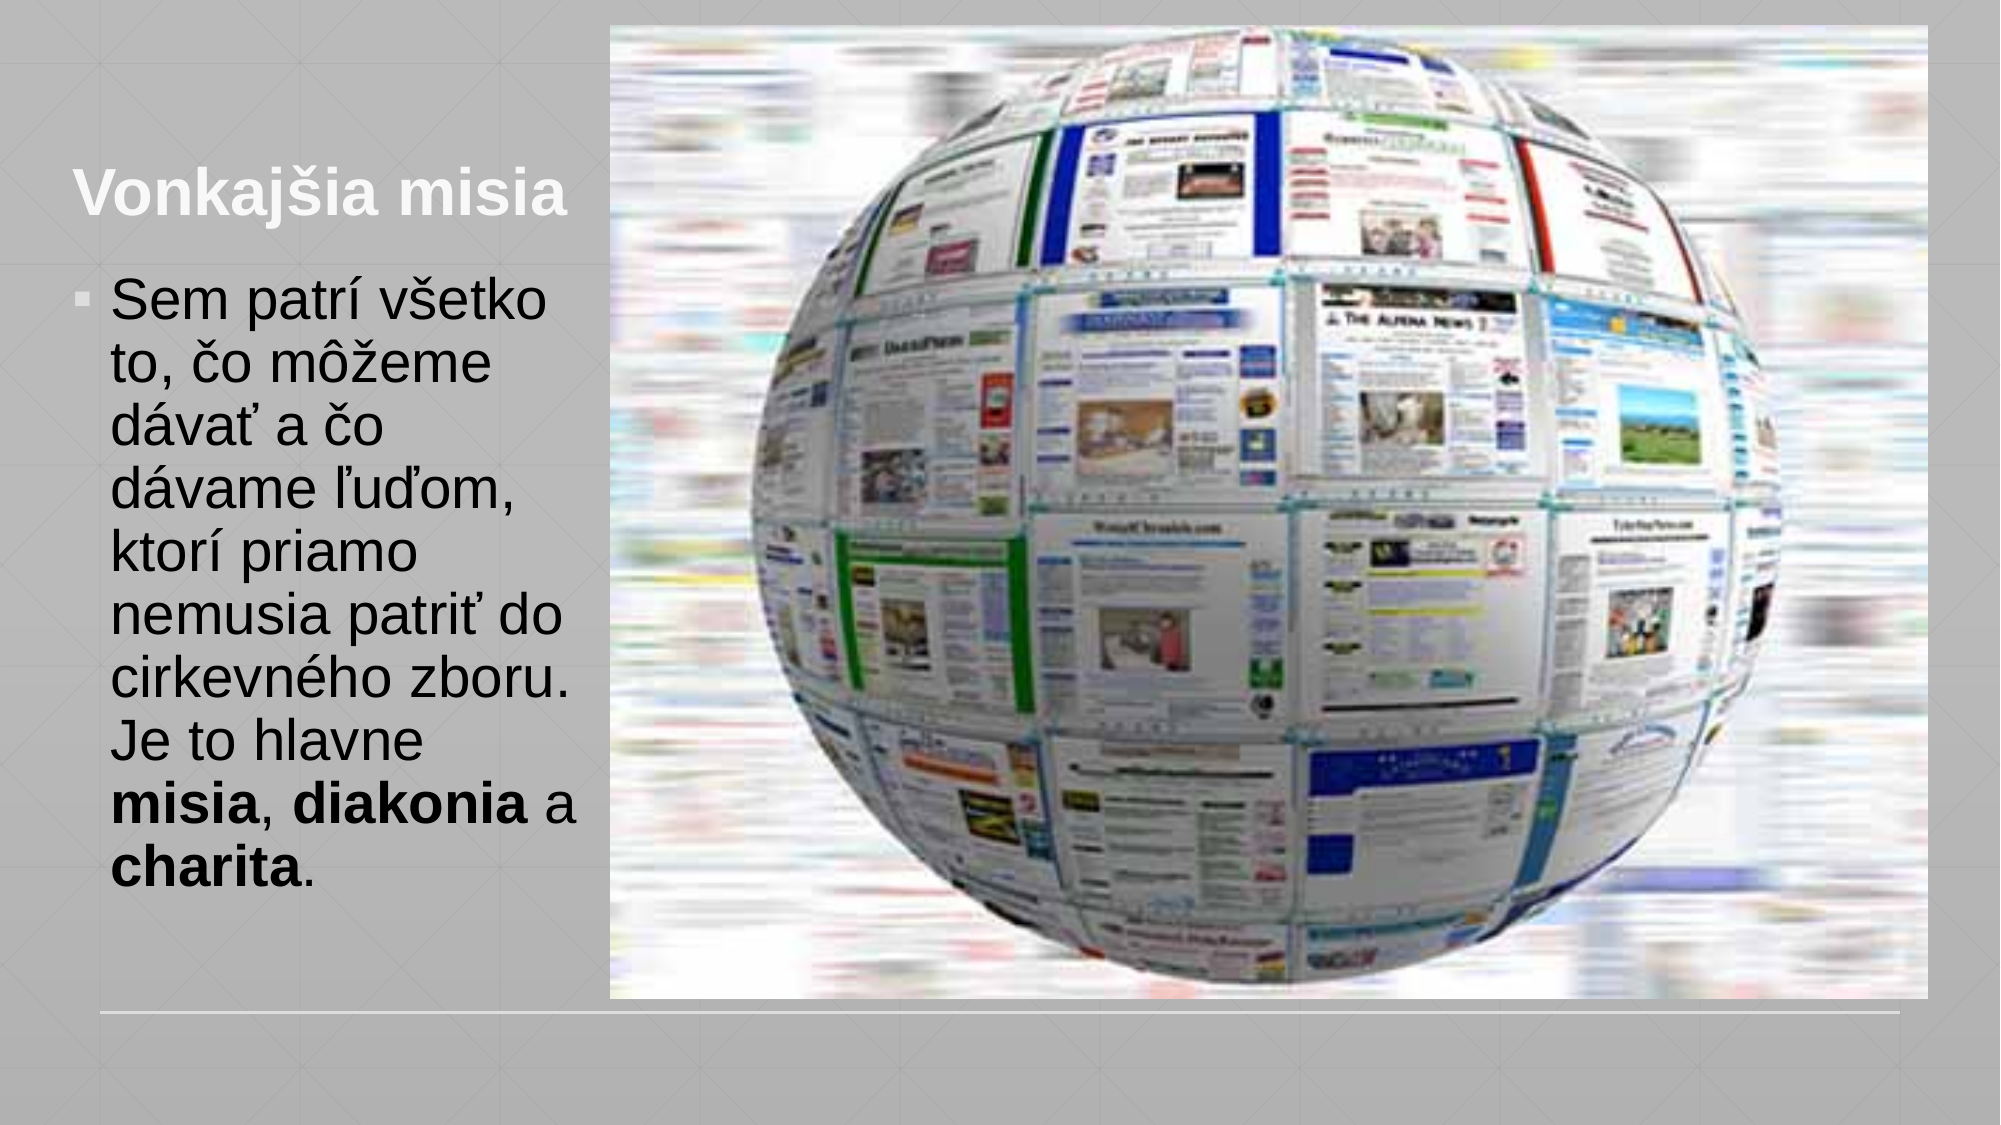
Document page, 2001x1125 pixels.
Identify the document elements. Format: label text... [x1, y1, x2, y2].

title Vonkajšia misia [57, 49, 610, 238]
list Sem patrí všetko to, čo môžeme dávať a čo dávame ľuďom, ktorí priamo nemusia patriť do cirkevného zboru. Je to hlavne misia, diakonia a charita. [57, 261, 600, 902]
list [610, 25, 1928, 999]
